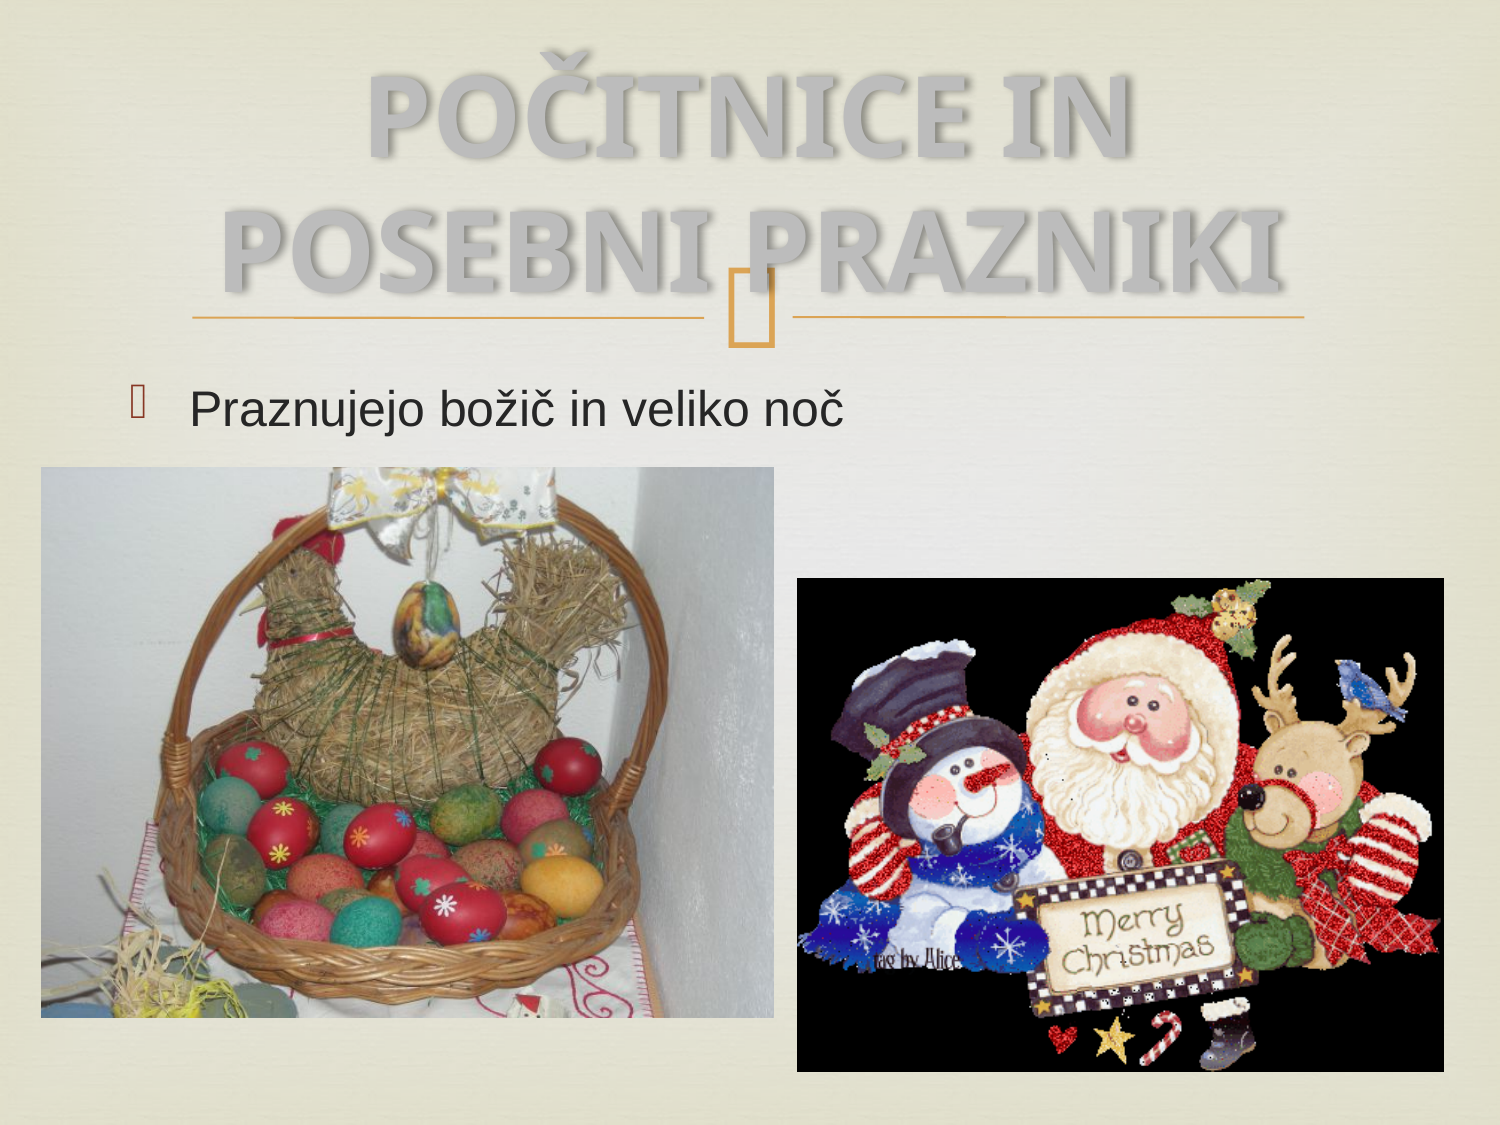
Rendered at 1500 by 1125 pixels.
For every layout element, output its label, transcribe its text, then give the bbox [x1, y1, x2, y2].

picture [796, 578, 1444, 1073]
list Praznujejo božič in veliko noč [114, 368, 1386, 1005]
picture [40, 467, 775, 1018]
title POČITNICE IN POSEBNI PRAZNIKI [112, 93, 1386, 267]
